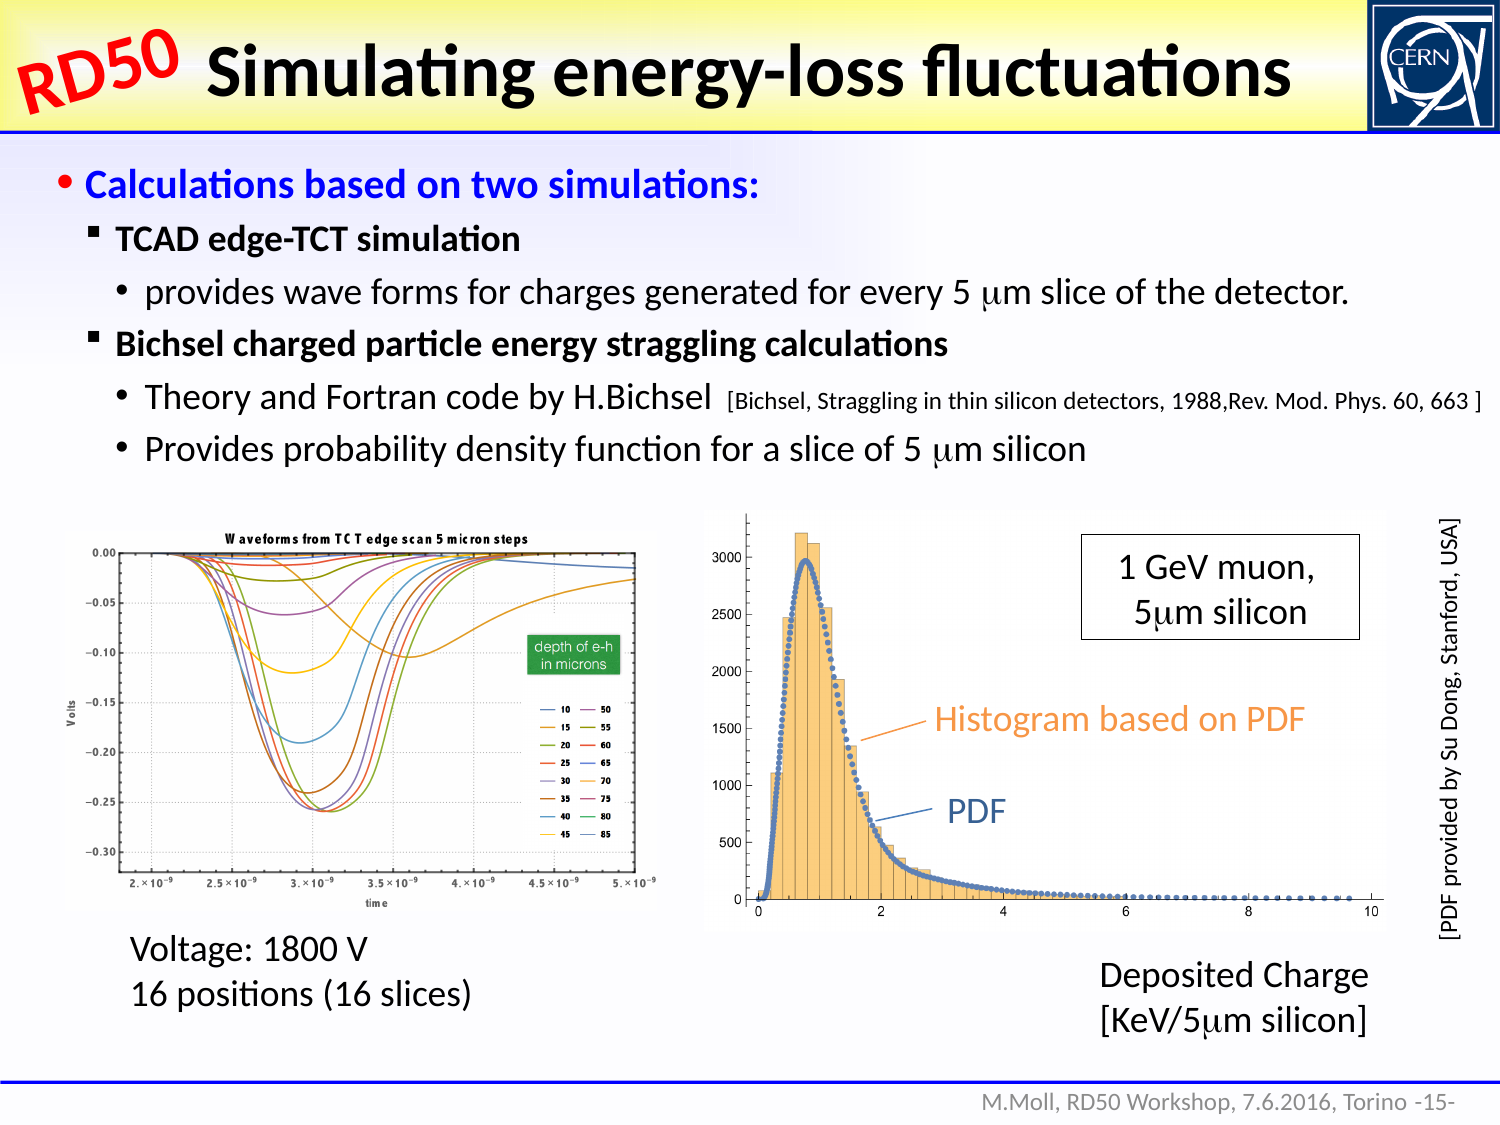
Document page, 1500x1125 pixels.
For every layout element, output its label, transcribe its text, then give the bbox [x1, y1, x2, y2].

text_box [PDF provided by Su Dong, Stanford, USA] [1424, 335, 1470, 956]
picture [703, 510, 1387, 932]
title Simulating energy-loss fluctuations [159, 0, 1341, 133]
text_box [875, 808, 933, 822]
footer M.Moll, RD50 Workshop, 7.6.2016, Torino [513, 1083, 1376, 1118]
picture [65, 531, 657, 911]
list Calculations based on two simulations: TCAD edge-TCT simulation provides wave forms for charges generated for every 5 mm slice of the detector. Bichsel charged particle energy straggling calculations Theory and Fortran code by H.Bichsel [Bichsel, Straggling in thin silicon detectors, 1988,Rev. Mod. Phys. 60, 663 ] Provides probability density function for a slice of 5 mm silicon [41, 149, 1500, 523]
picture [1367, 0, 1500, 130]
text_box Deposited Charge [KeV/5mm silicon] [1084, 942, 1395, 1048]
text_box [860, 720, 927, 741]
slide_number -15- [1376, 1082, 1471, 1118]
text_box Voltage: 1800 V 16 positions (16 slices) [115, 919, 523, 1022]
